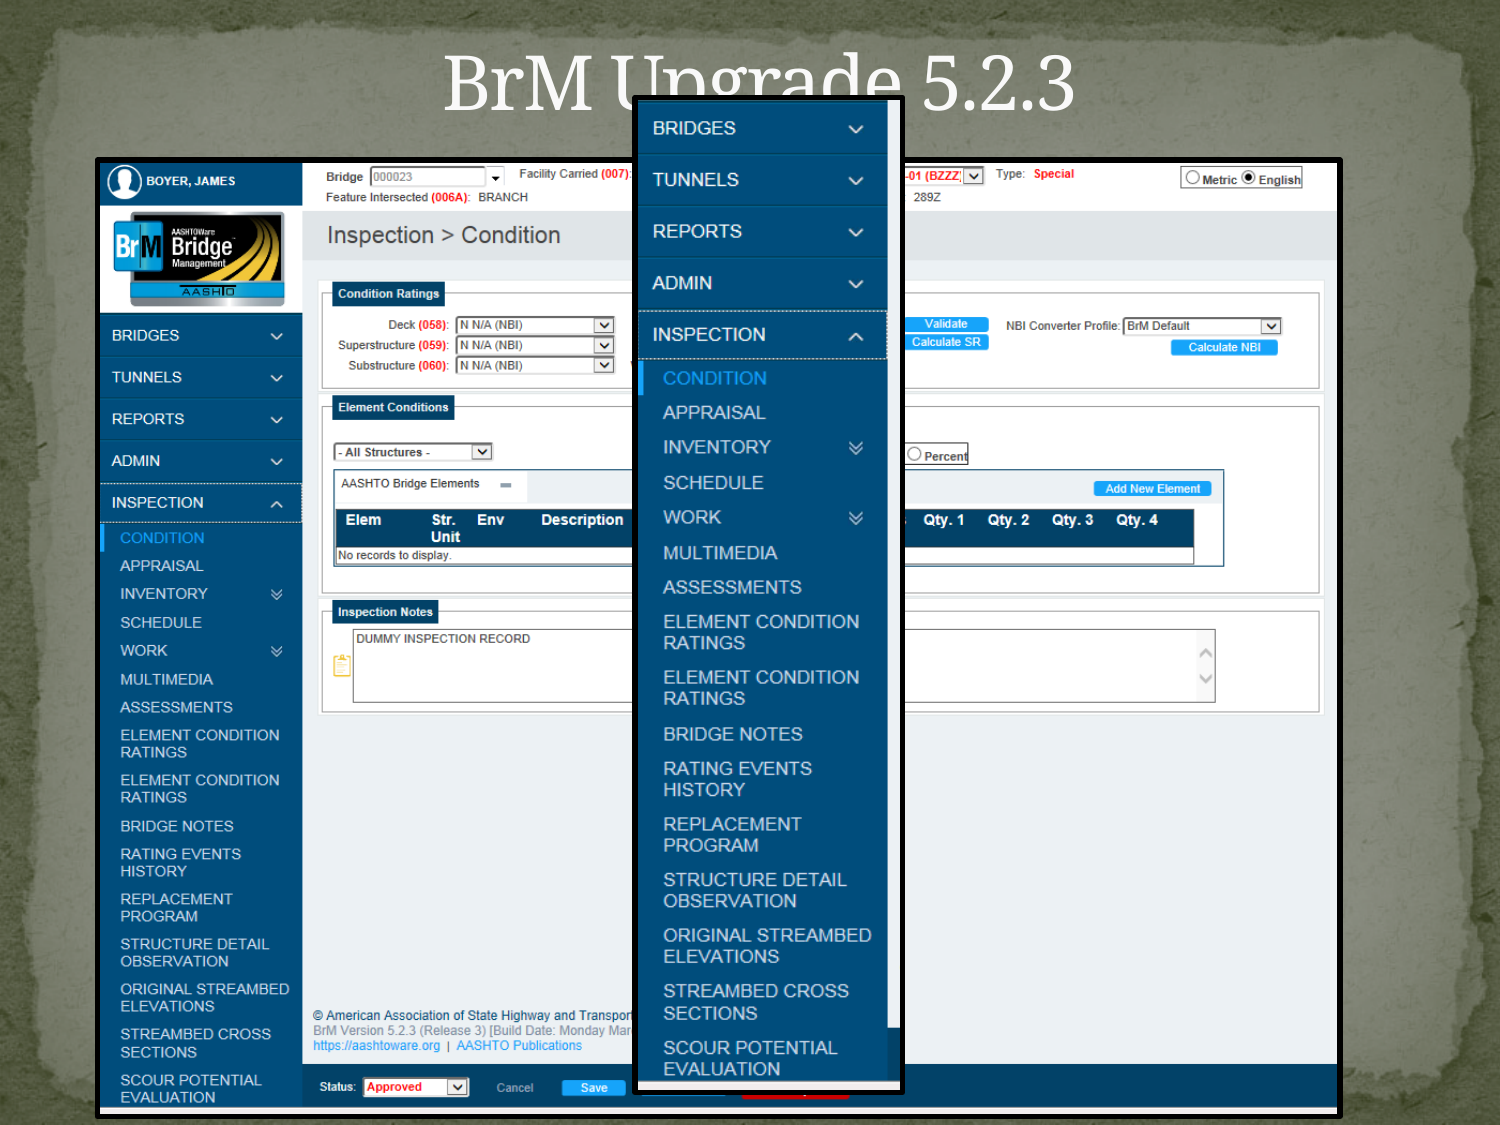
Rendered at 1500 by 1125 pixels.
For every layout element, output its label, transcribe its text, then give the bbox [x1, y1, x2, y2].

title BrM Upgrade 5.2.3 [74, 24, 1425, 200]
picture [100, 99, 1339, 1115]
